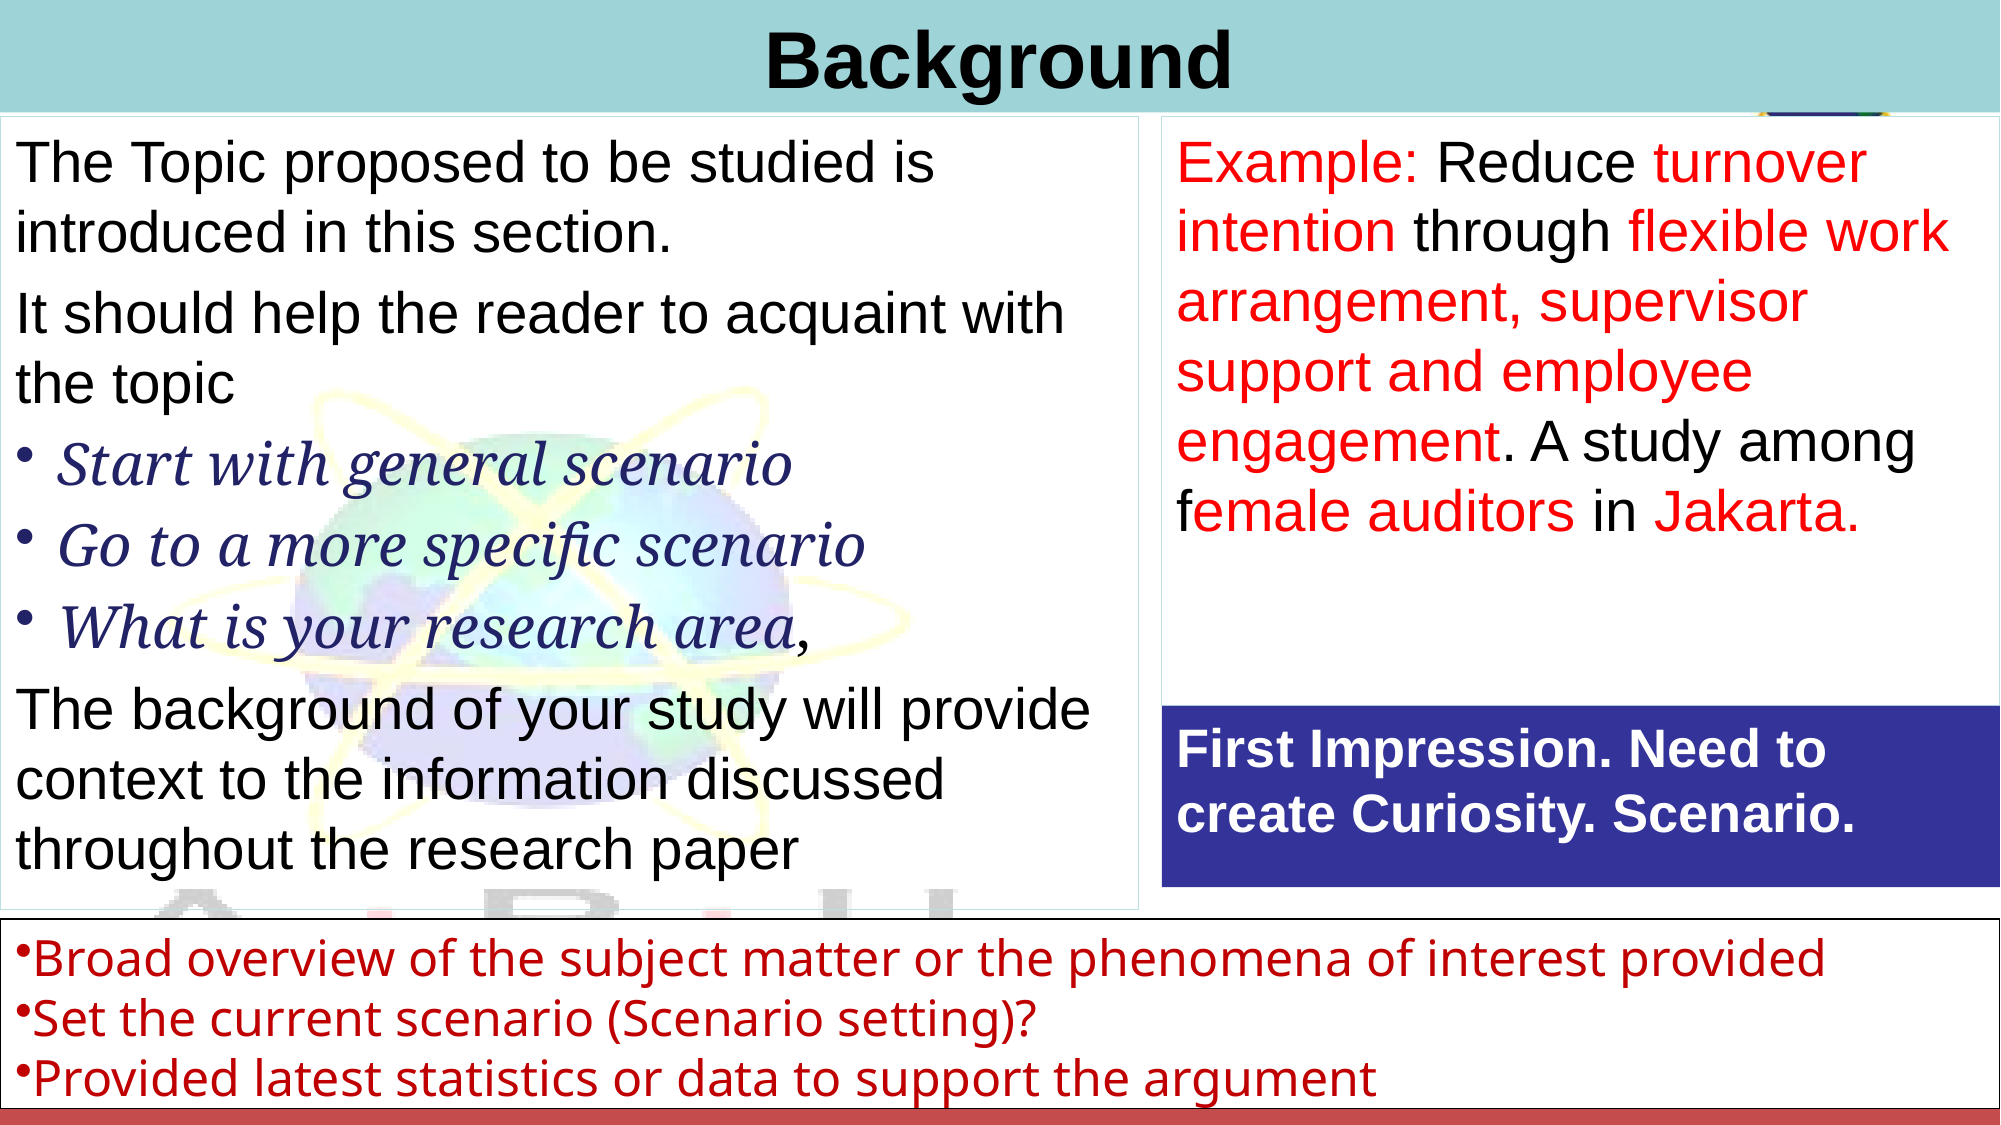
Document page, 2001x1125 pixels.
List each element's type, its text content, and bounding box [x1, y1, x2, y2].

text_box First Impression. Need to create Curiosity. Scenario. [1161, 705, 2000, 888]
title Background [0, 0, 2000, 113]
text_box Example: Reduce turnover intention through flexible work arrangement, supervisor support and employee engagement. A study among female auditors in Jakarta. [1161, 116, 2000, 705]
text_box Broad overview of the subject matter or the phenomena of interest provided Set the current scenario (Scenario setting)? Provided latest statistics or data to support the argument [0, 919, 2000, 1109]
list The Topic proposed to be studied is introduced in this section. It should help the reader to acquaint with the topic Start with general scenario Go to a more specific scenario What is your research area, The background of your study will provide context to the information discussed throughout the research paper [0, 116, 1139, 910]
